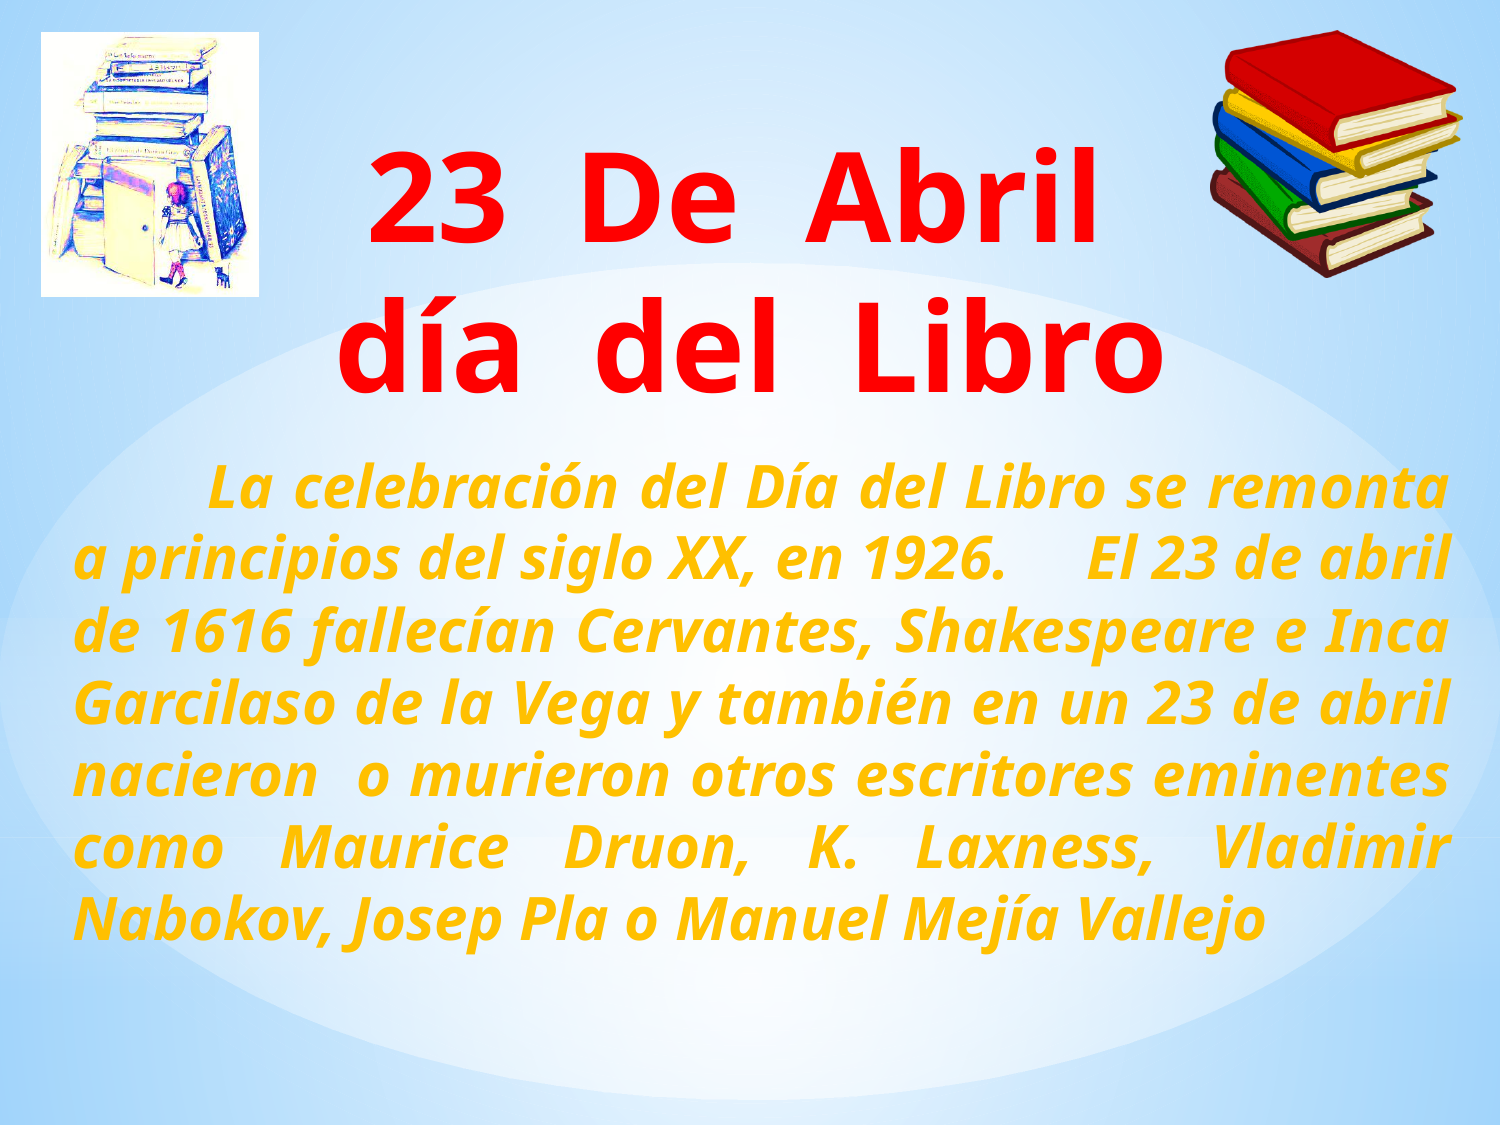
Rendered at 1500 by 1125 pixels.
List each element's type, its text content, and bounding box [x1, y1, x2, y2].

title 23 De Abril día del Libro [265, 109, 1427, 297]
picture [40, 31, 259, 298]
list La celebración del Día del Libro se remonta a principios del siglo XX, en 1926. El 23 de abril de 1616 fallecían Cervantes, Shakespeare e Inca Garcilaso de la Vega y también en un 23 de abril nacieron o murieron otros escritores eminentes como Maurice Druon, K. Laxness, Vladimir Nabokov, Josep Pla o Manuel Mejía Vallejo [57, 373, 1467, 978]
picture [1210, 30, 1463, 278]
